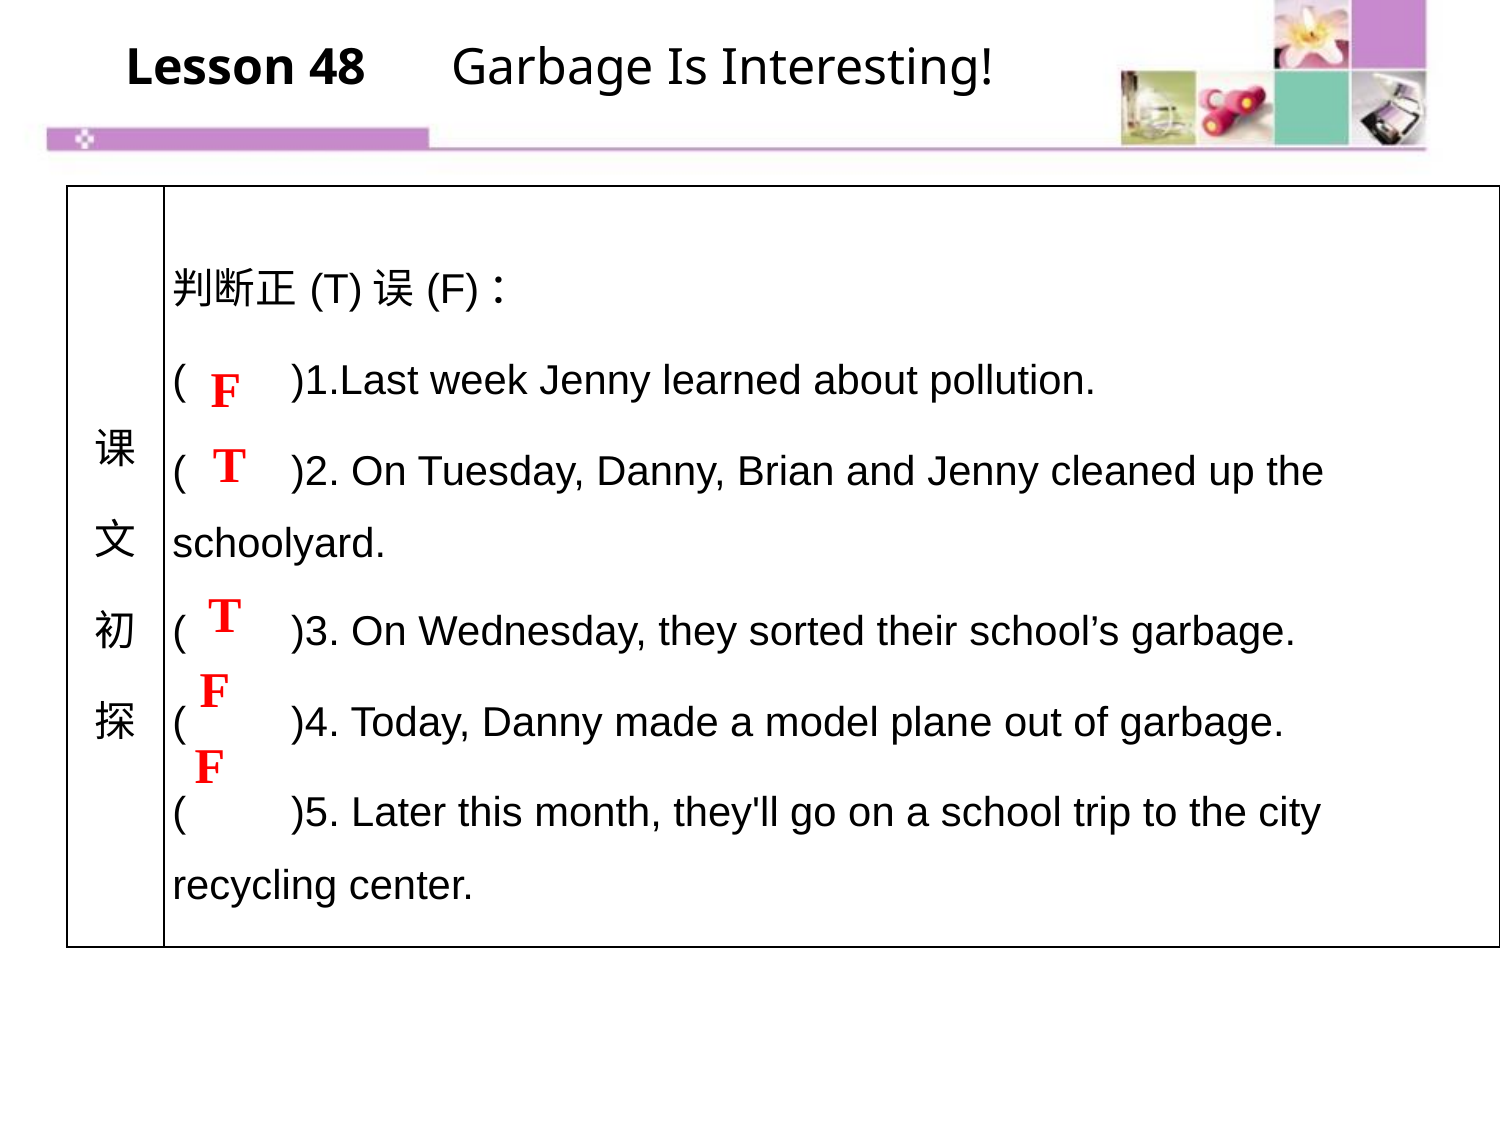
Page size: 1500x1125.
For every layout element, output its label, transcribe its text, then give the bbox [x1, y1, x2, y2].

text_box F [184, 650, 273, 726]
table_header 课文初探 [68, 187, 163, 946]
text_box T [193, 574, 255, 650]
text_box T [198, 425, 260, 501]
table_header 判断正(T)误(F)： ( )1.Last week Jenny learned about pollution. ( )2. On Tuesday, Danny, Brian and Jenny cleaned up the schoolyard. ( )3. On Wednesday, they sorted their school’s garbage. ( )4. Today, Danny made a model plane out of garbage. ( )5. Later this month, they'll go on a school trip to the city recycling center. [165, 187, 1499, 946]
picture [0, 0, 1500, 1125]
text_box Lesson 48 Garbage Is Interesting! [110, 26, 1259, 102]
text_box F [195, 349, 284, 425]
text_box F [179, 726, 268, 801]
